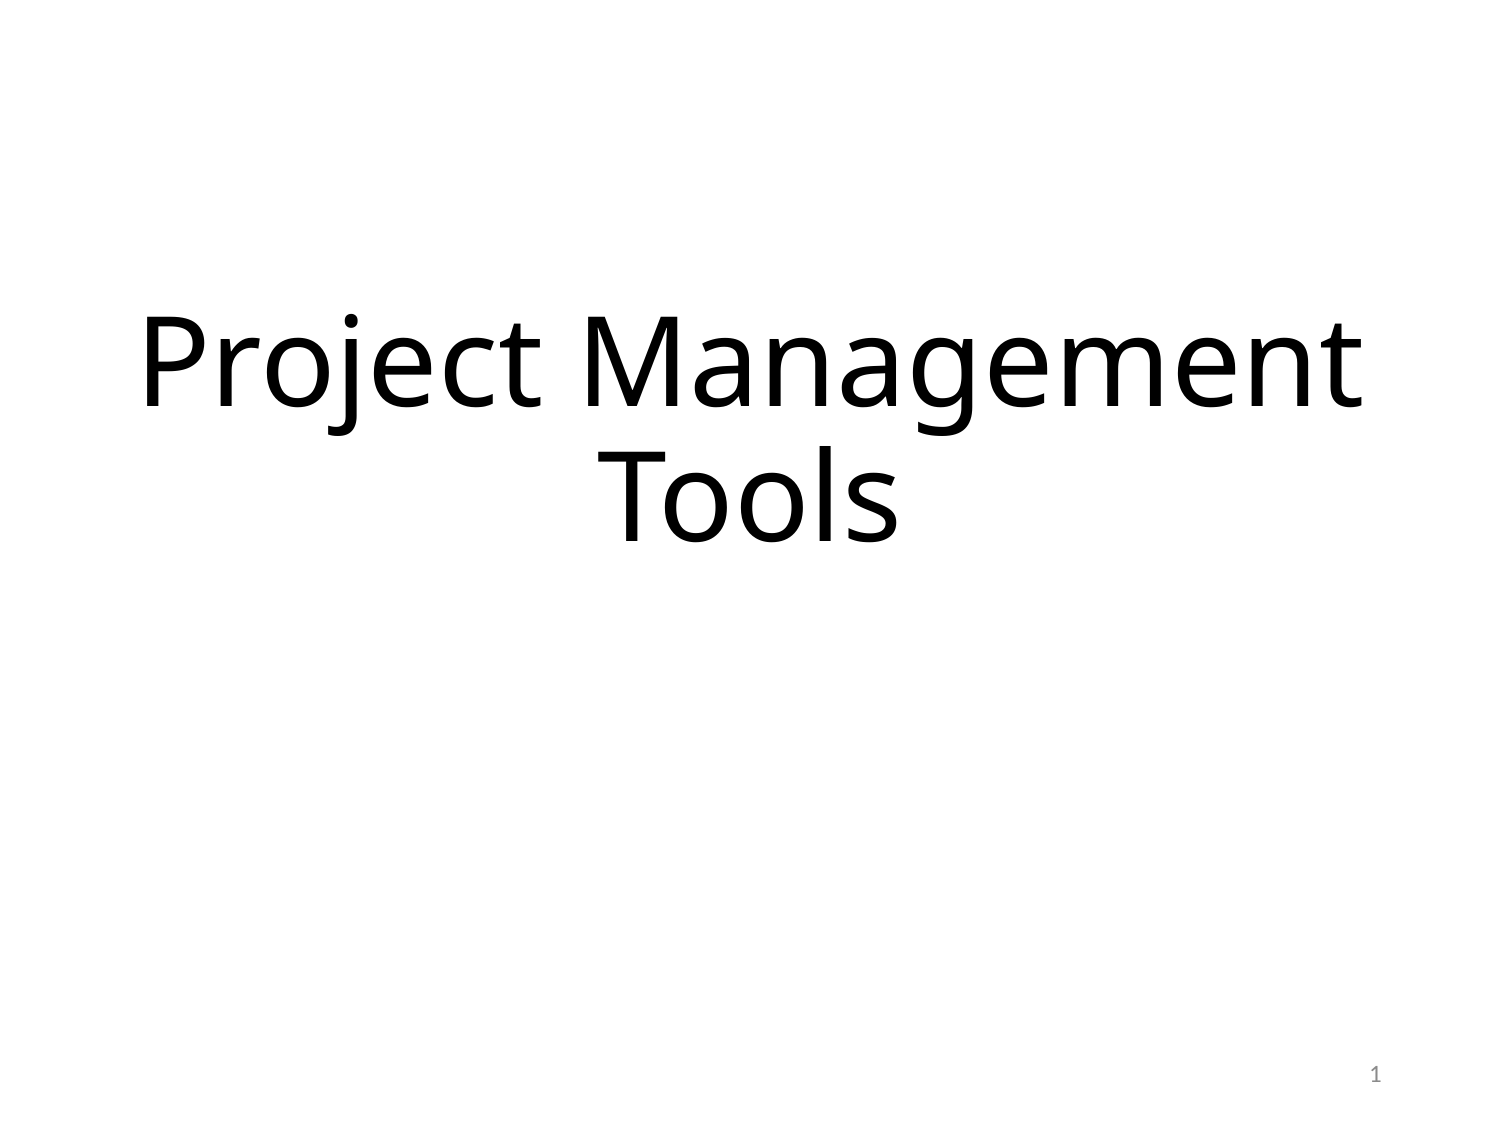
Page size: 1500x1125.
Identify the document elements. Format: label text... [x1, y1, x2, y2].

slide_number 1 [1059, 1042, 1397, 1103]
title Project Management Tools [112, 184, 1388, 576]
